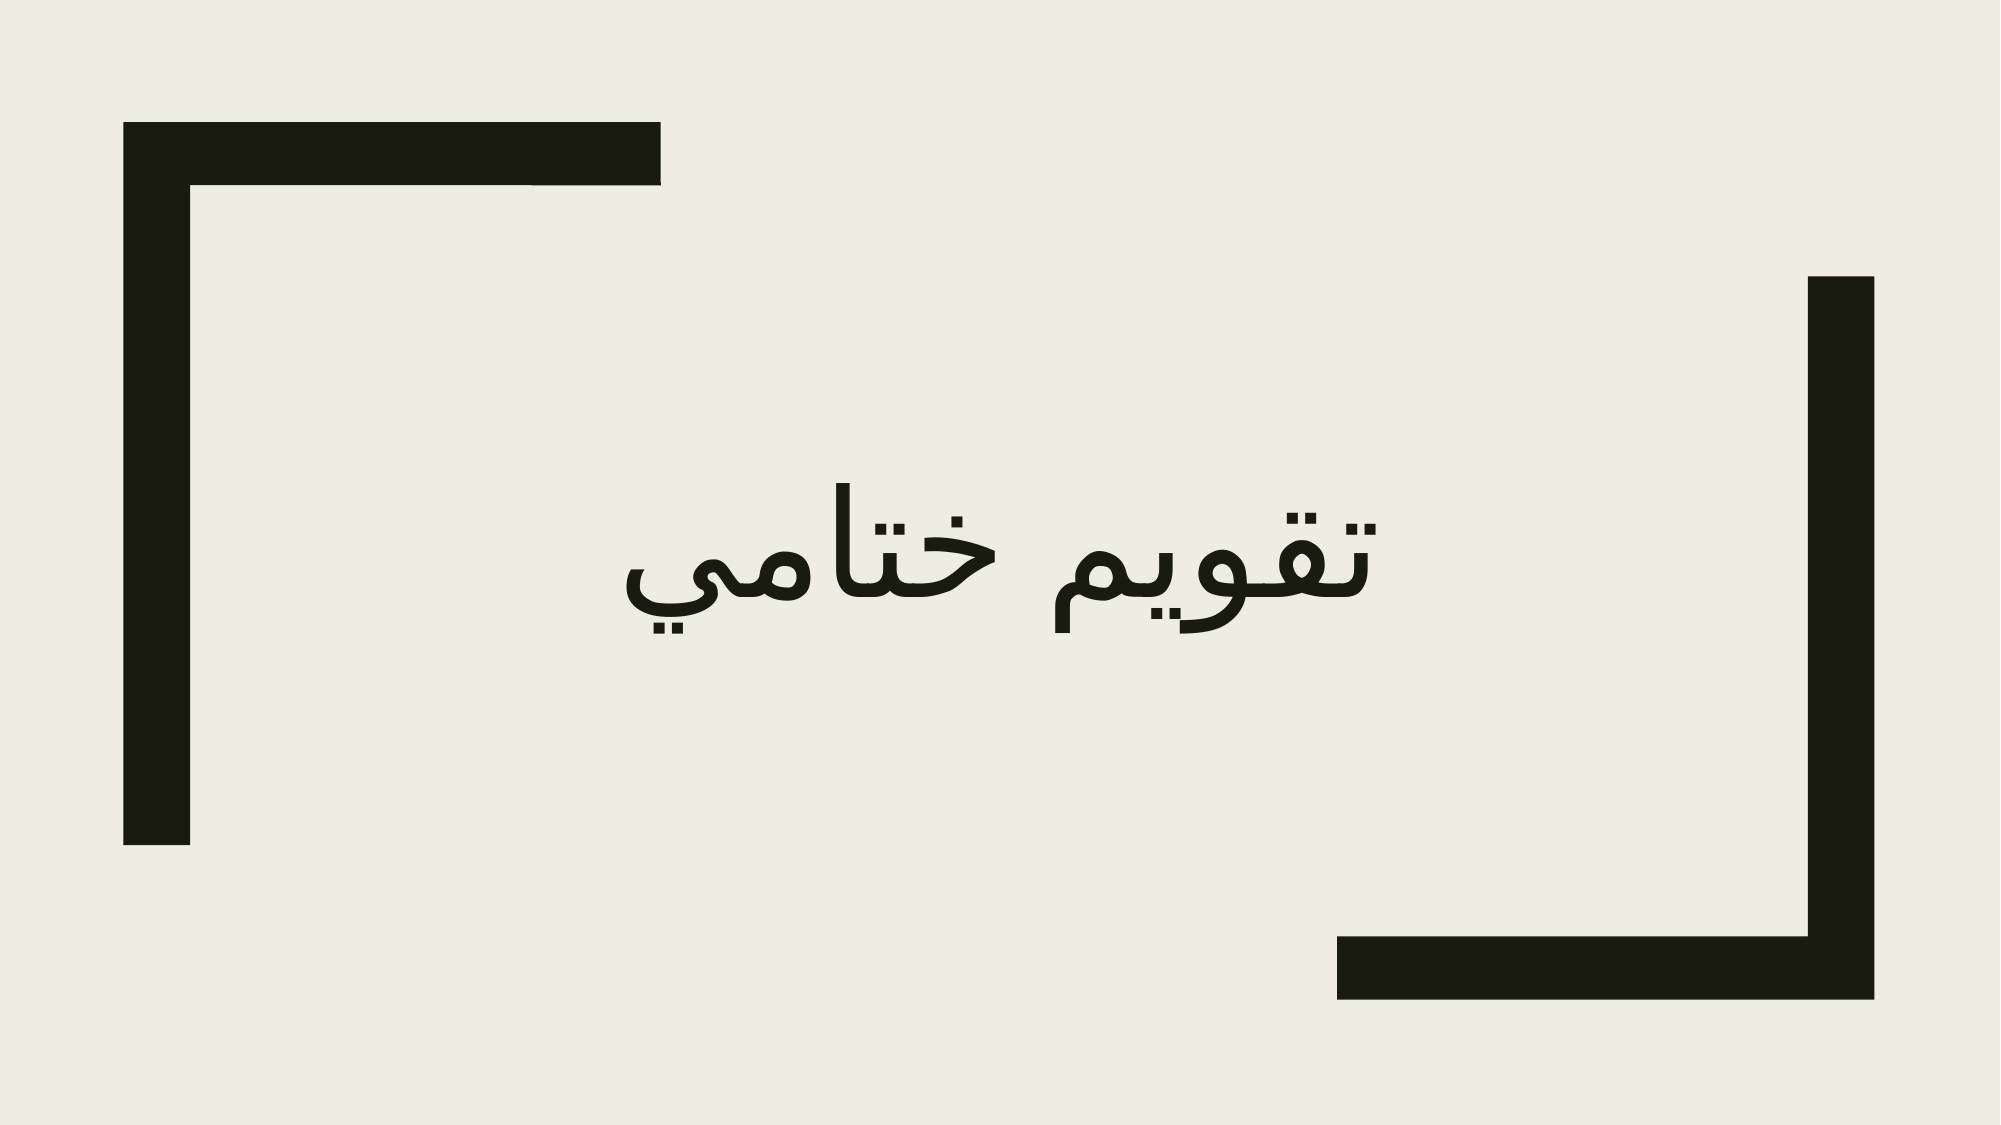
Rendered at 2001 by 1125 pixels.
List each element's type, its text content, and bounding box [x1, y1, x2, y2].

title تقويم ختامي [314, 293, 1686, 638]
